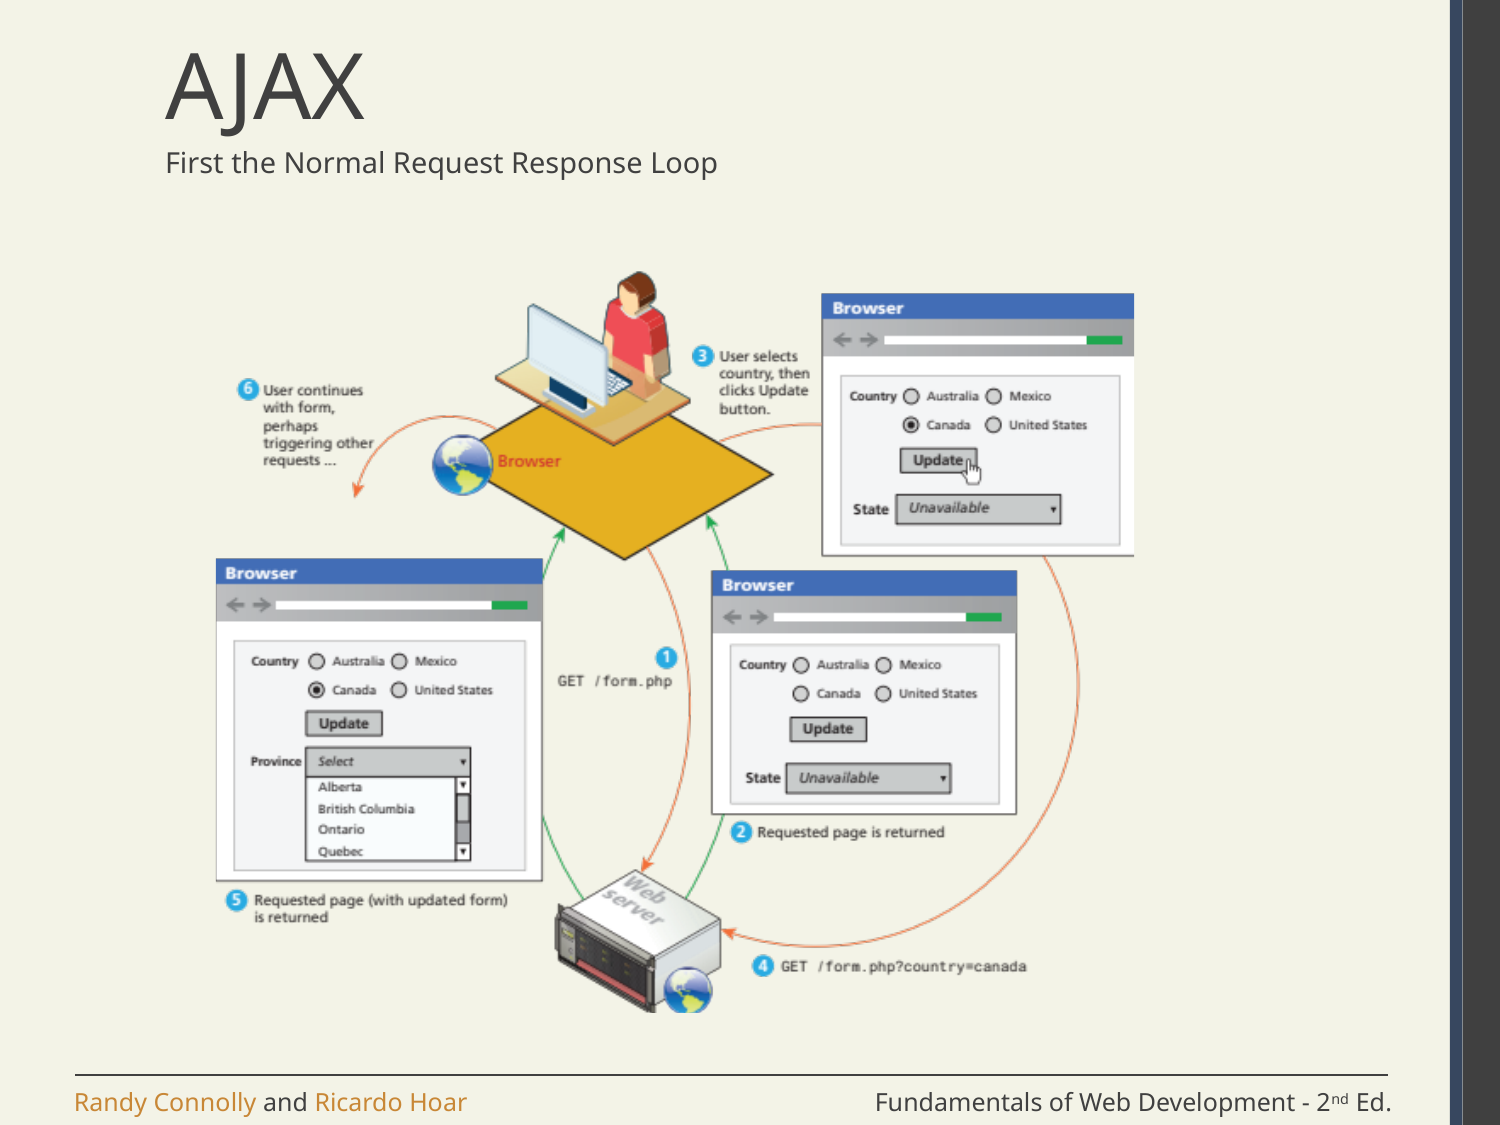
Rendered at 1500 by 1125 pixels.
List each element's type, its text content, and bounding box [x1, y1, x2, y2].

title AJAX [150, 20, 1425, 188]
list First the Normal Request Response Loop [150, 137, 1200, 188]
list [149, 269, 1201, 1013]
